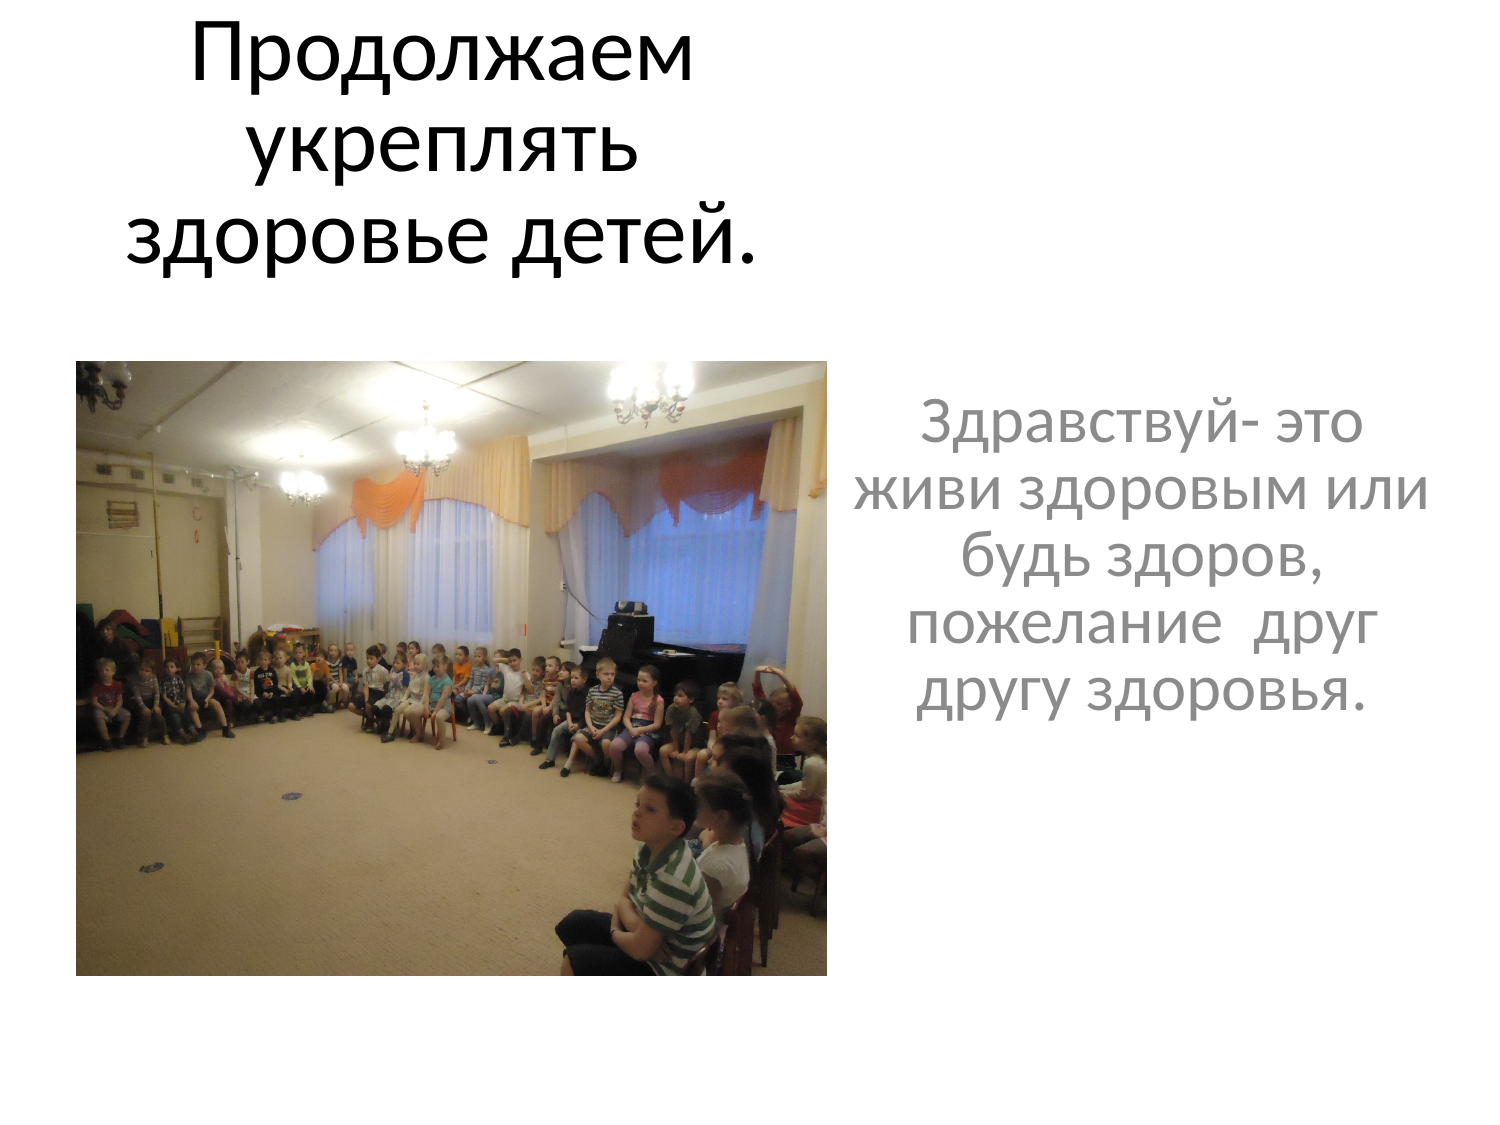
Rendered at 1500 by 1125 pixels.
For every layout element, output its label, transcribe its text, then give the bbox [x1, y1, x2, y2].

title Продолжаем укреплять здоровье детей. [40, 1, 845, 297]
subtitle Здравствуй- это живи здоровым или будь здоров, пожелание друг другу здоровья. [831, 385, 1460, 926]
picture [76, 361, 827, 977]
